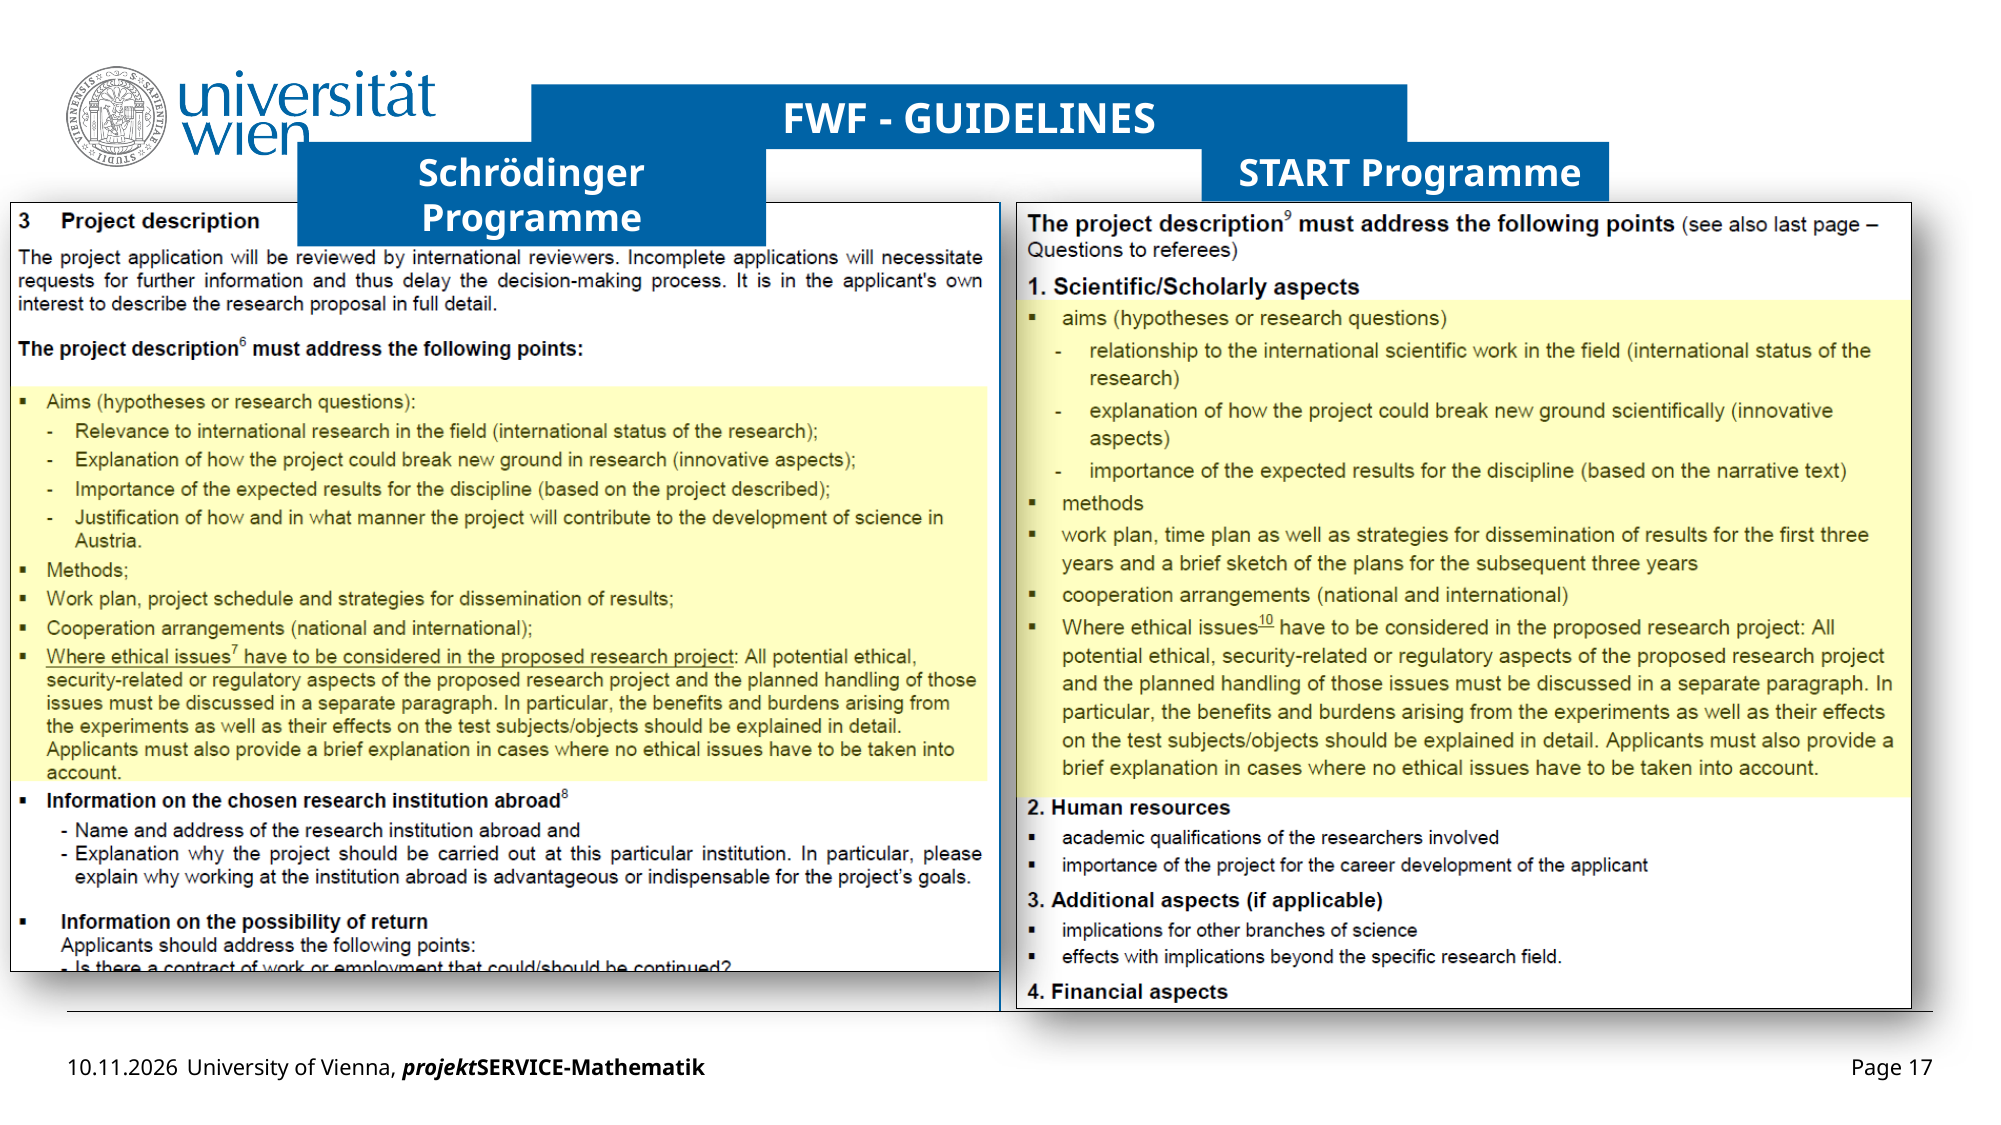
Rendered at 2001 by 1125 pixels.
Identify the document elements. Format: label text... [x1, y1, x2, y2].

text_box FWF - GUIDELINES [531, 84, 1408, 150]
picture [10, 202, 999, 299]
text_box START Programme [1201, 141, 1610, 202]
picture [66, 66, 436, 167]
picture [10, 798, 999, 972]
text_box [10, 299, 1912, 798]
footer University of Vienna, projektSERVICE-Mathematik [186, 1053, 1467, 1114]
text_box Schrödinger Programme [297, 141, 767, 202]
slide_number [66, 1053, 185, 1114]
picture [1015, 798, 1912, 1009]
picture [1015, 202, 1912, 299]
slide_number Page 17 [1797, 1053, 1933, 1114]
